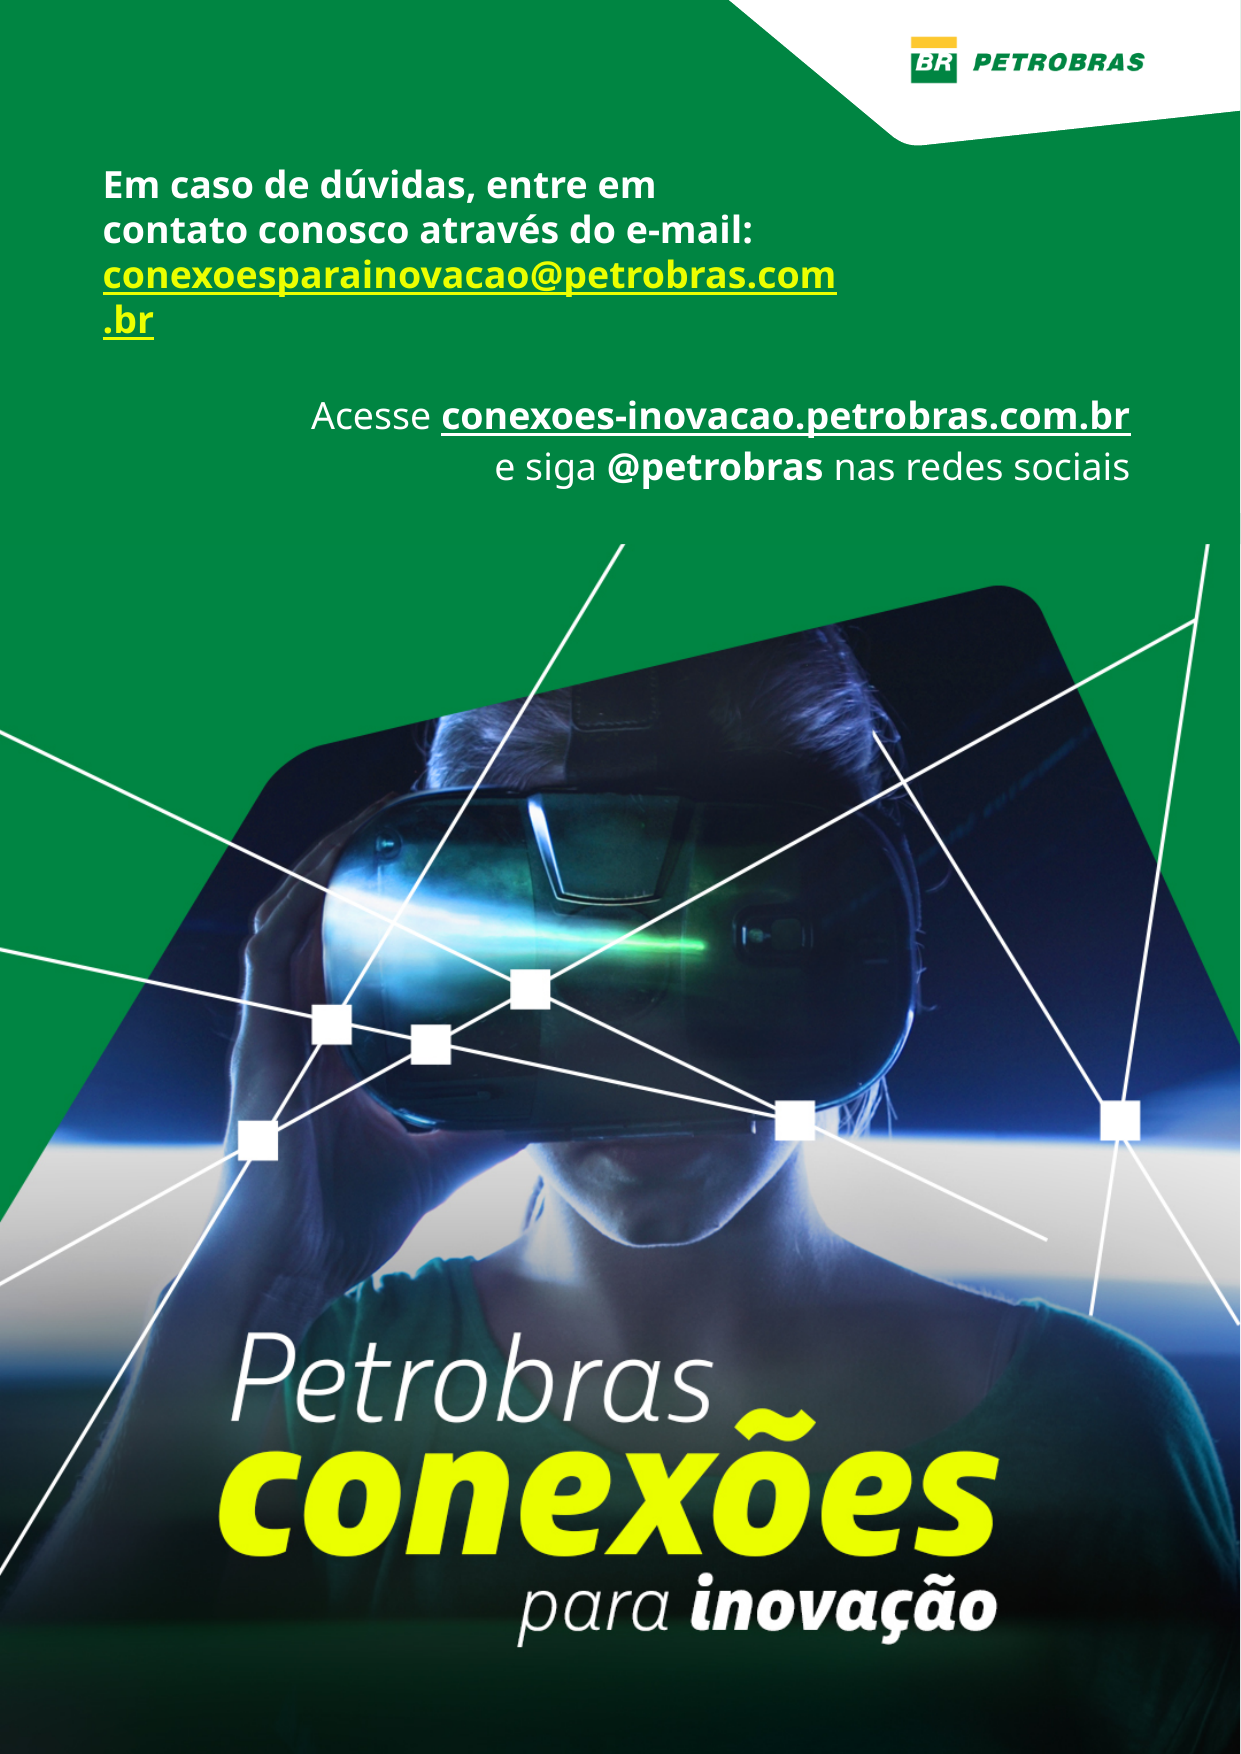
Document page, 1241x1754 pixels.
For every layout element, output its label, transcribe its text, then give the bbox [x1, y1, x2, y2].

picture [0, 513, 1241, 1754]
picture [893, 19, 1161, 99]
text_box Em caso de dúvidas, entre em contato conosco através do e-mail: conexoesparainovacao@petrobras.com.br [87, 154, 860, 349]
text_box [0, 0, 1241, 513]
text_box Acesse conexoes-inovacao.petrobras.com.br e siga @petrobras nas redes sociais [88, 384, 1146, 496]
text_box [727, 0, 1241, 147]
